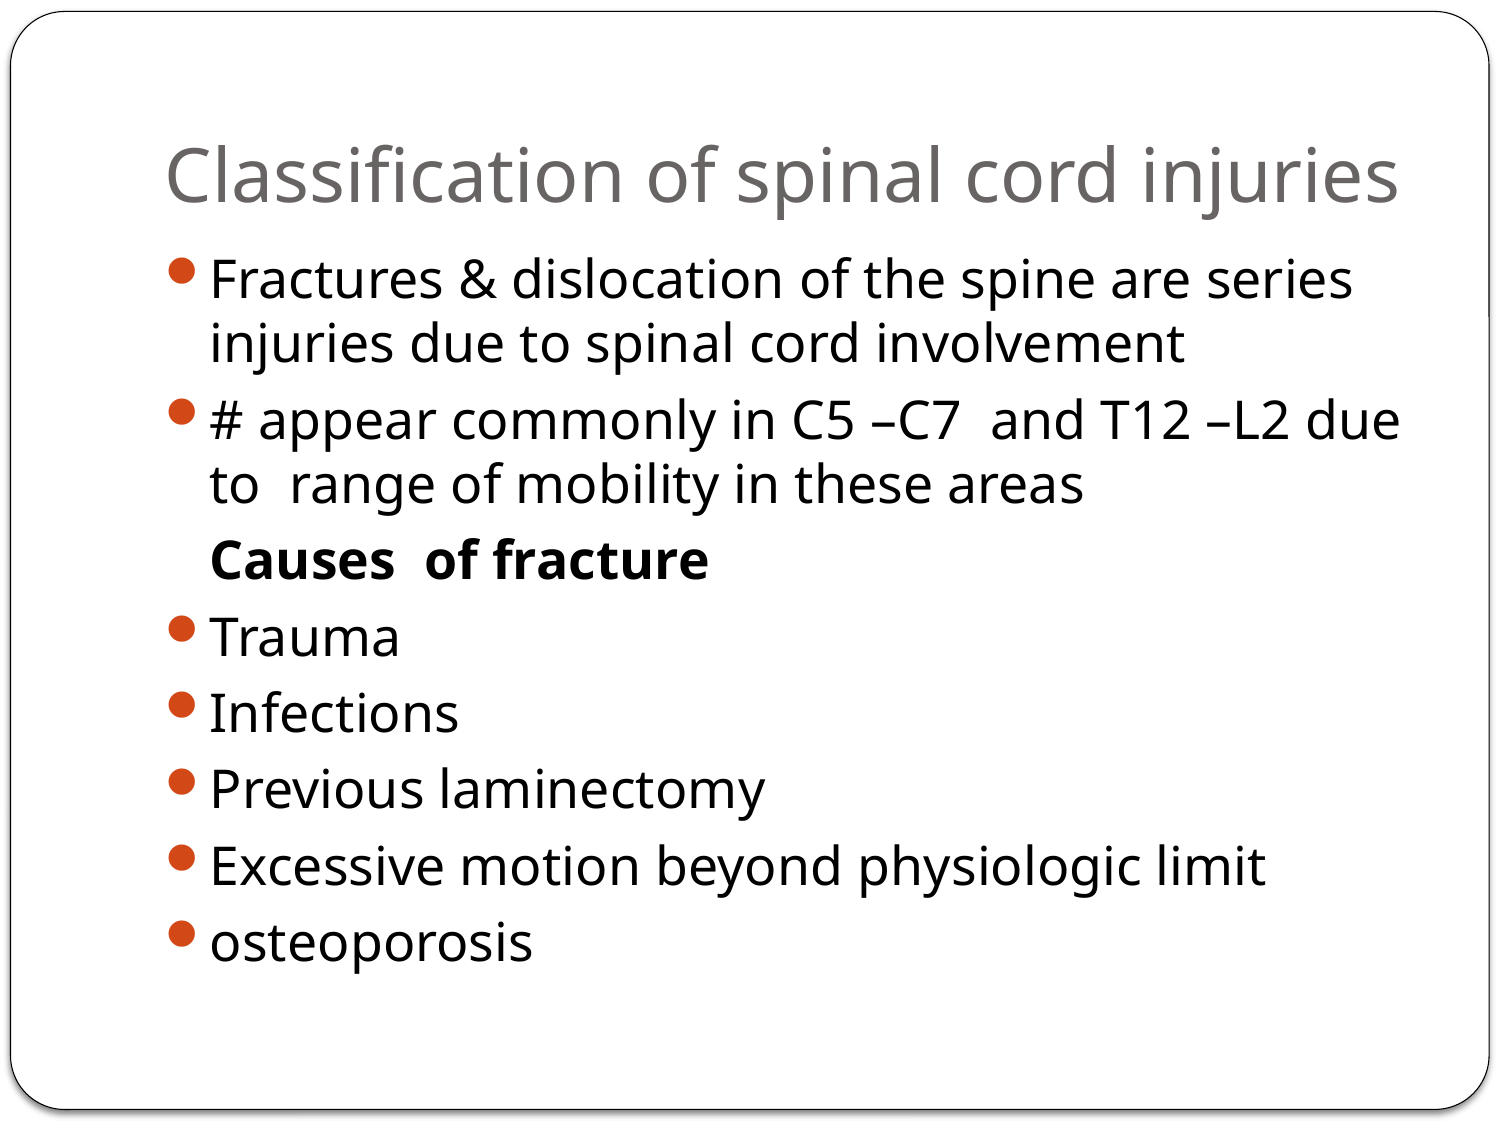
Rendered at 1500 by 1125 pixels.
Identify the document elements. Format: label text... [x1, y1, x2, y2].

title Classification of spinal cord injuries [150, 45, 1425, 233]
list Fractures & dislocation of the spine are series injuries due to spinal cord involvement # appear commonly in C5 –C7 and T12 –L2 due to range of mobility in these areas Causes of fracture Trauma Infections Previous laminectomy Excessive motion beyond physiologic limit osteoporosis [150, 237, 1425, 988]
